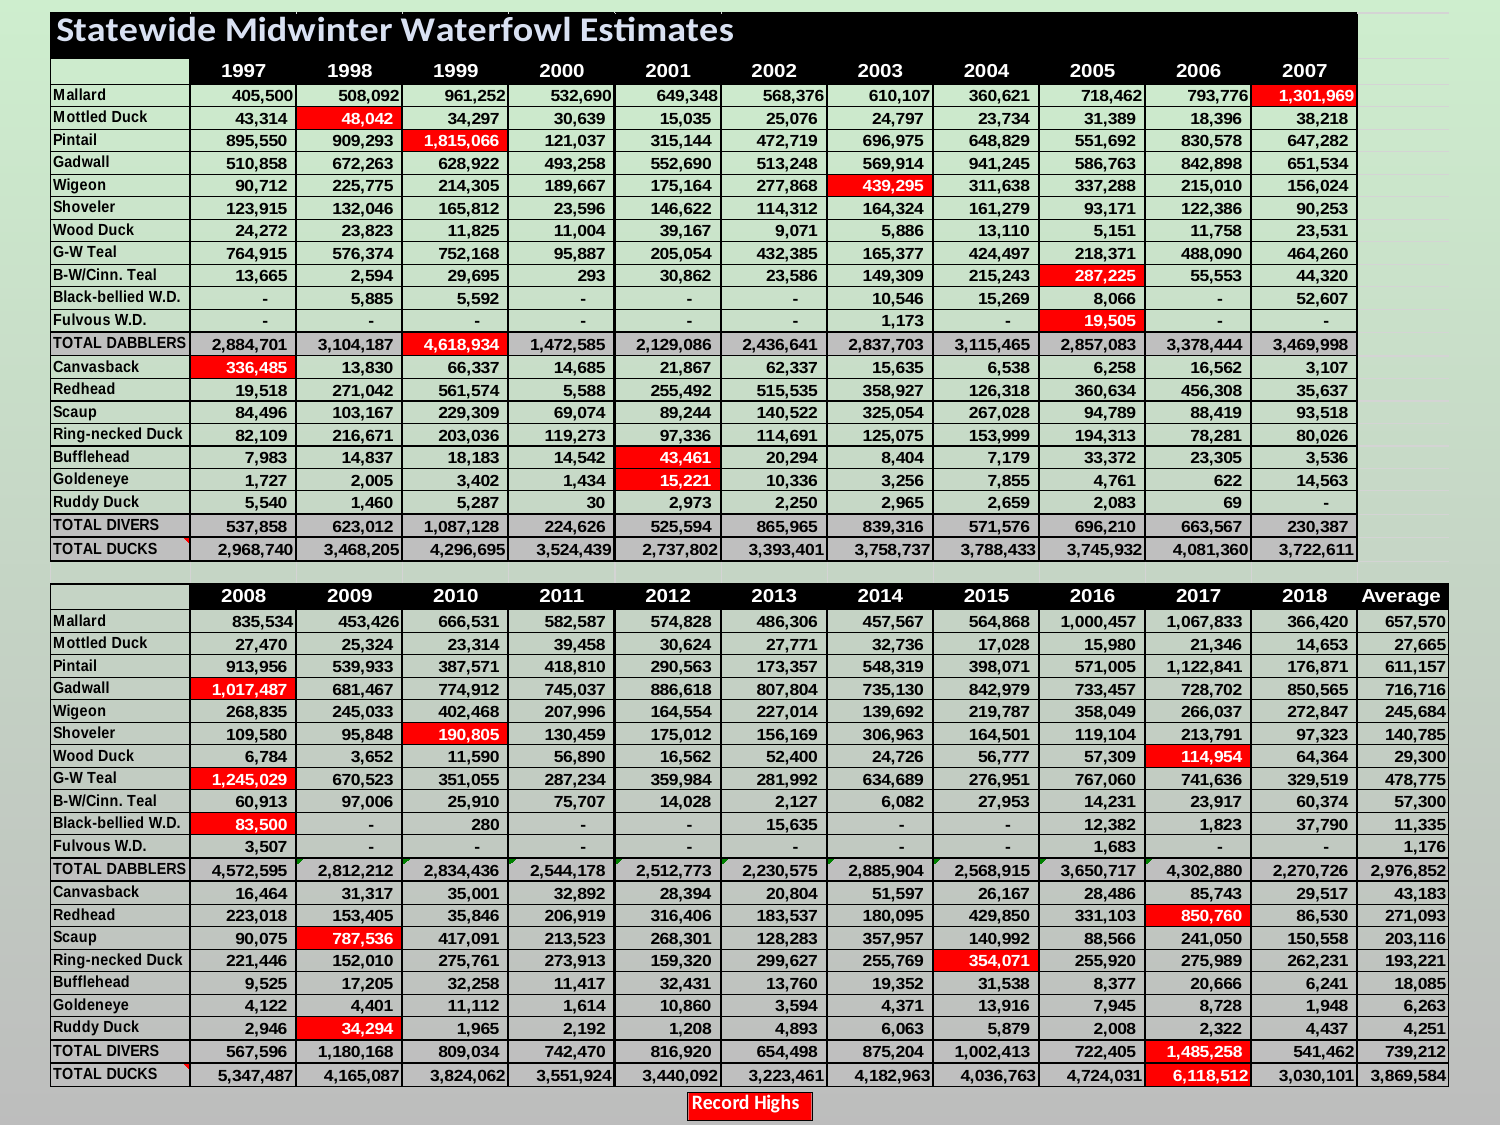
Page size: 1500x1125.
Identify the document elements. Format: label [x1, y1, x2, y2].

picture [687, 1091, 813, 1121]
picture [49, 12, 1451, 1088]
